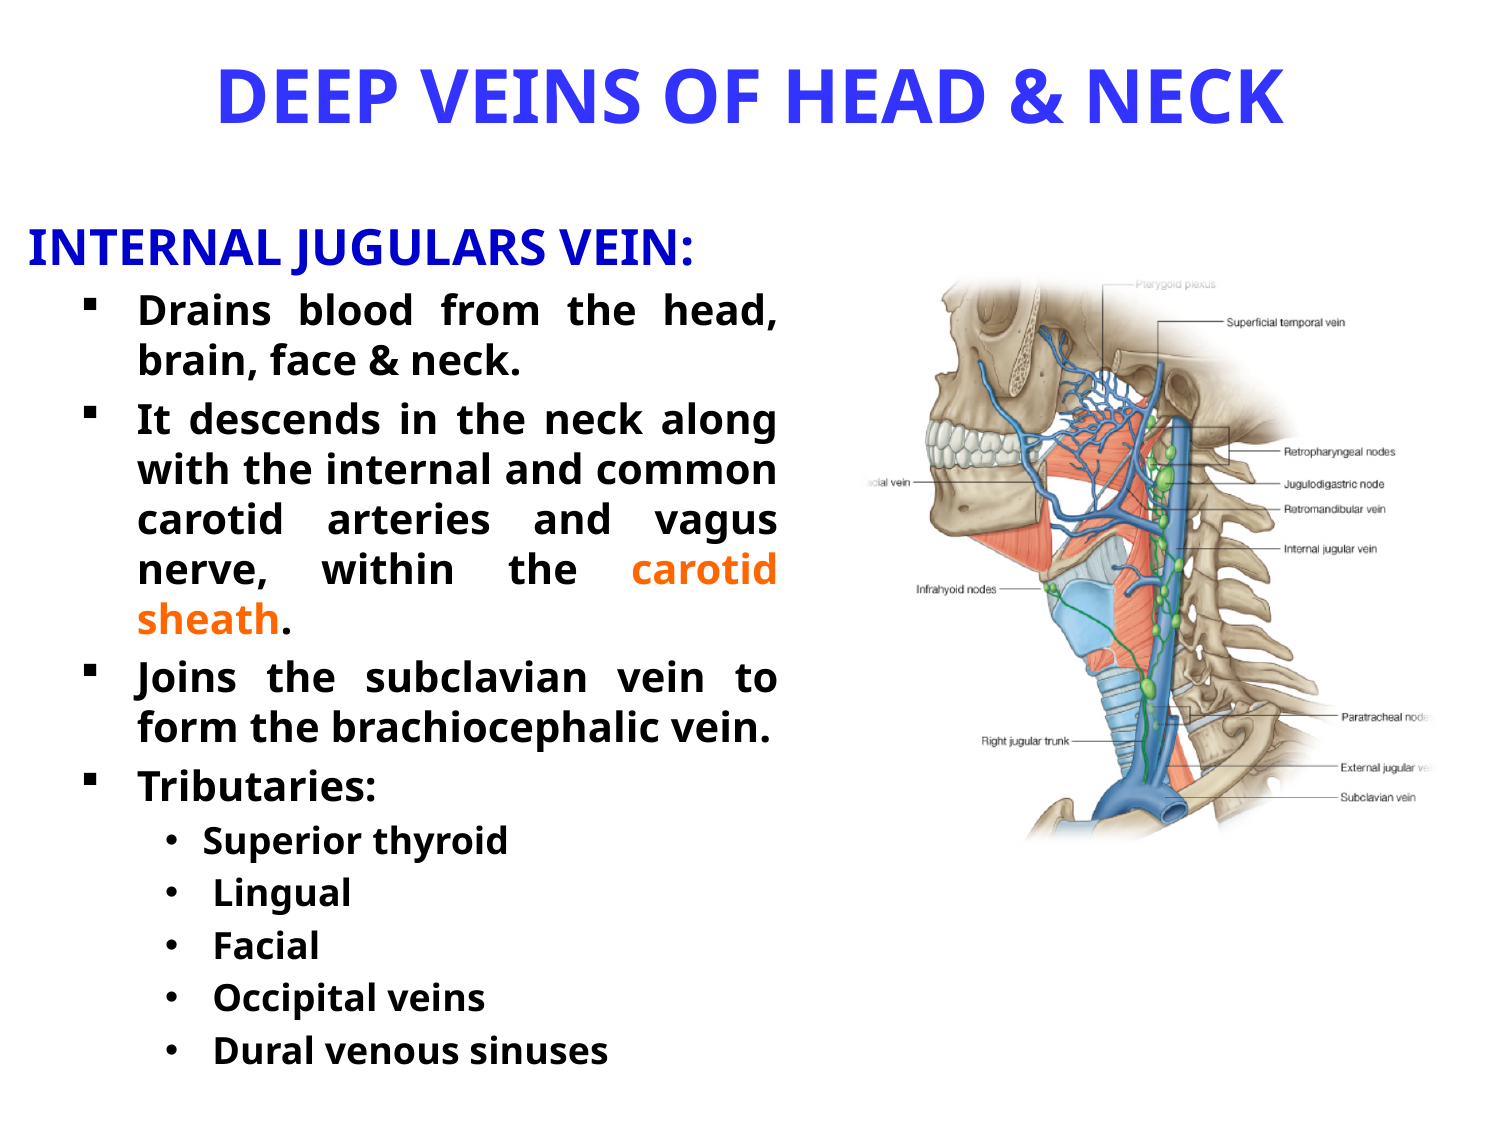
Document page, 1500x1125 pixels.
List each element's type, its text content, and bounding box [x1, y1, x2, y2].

list INTERNAL JUGULARS VEIN: Drains blood from the head, brain, face & neck. It descends in the neck along with the internal and common carotid arteries and vagus nerve, within the carotid sheath. Joins the subclavian vein to form the brachiocephalic vein. Tributaries: Superior thyroid Lingual Facial Occipital veins Dural venous sinuses [0, 208, 794, 947]
picture [860, 272, 1437, 845]
title DEEP VEINS OF HEAD & NECK [0, 0, 1500, 188]
